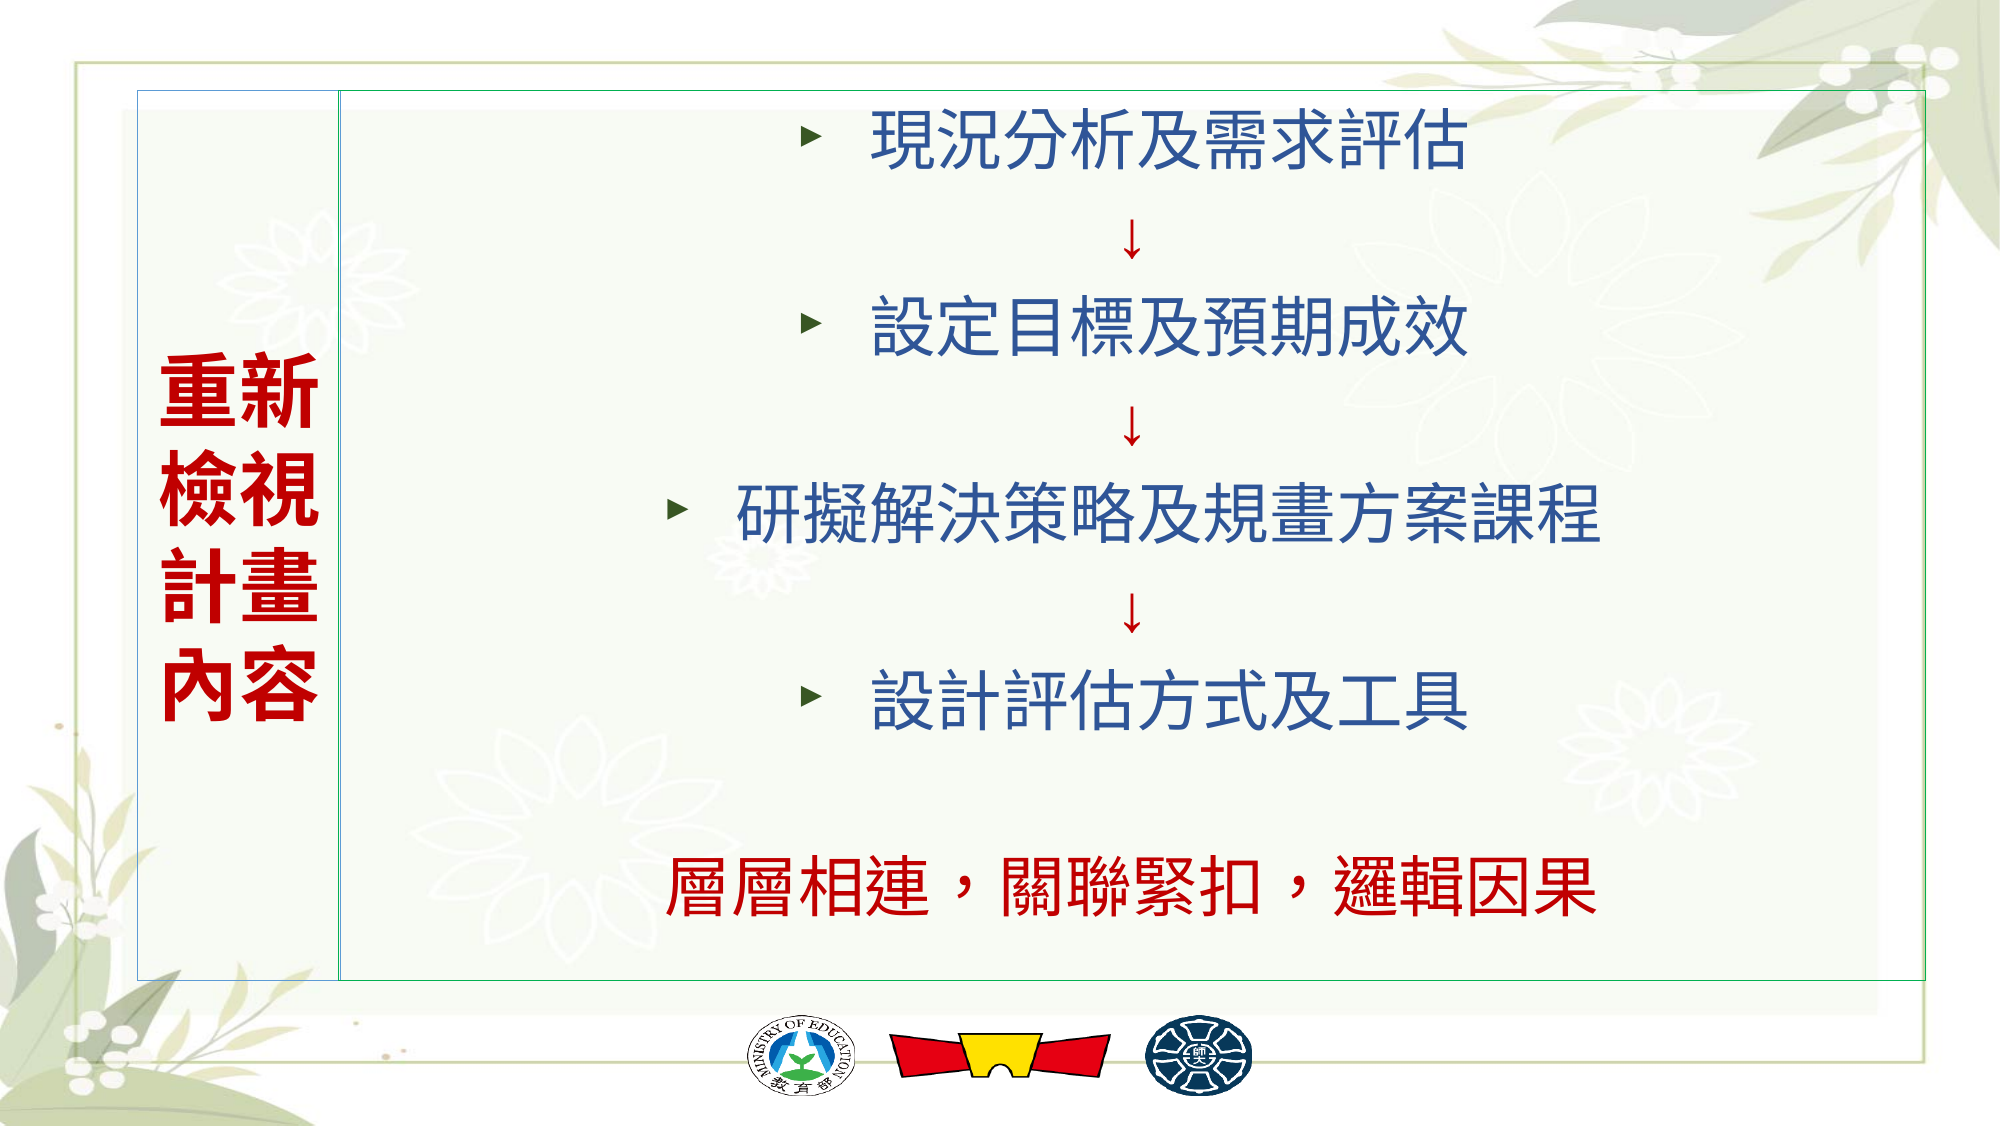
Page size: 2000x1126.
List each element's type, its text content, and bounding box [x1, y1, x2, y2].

title 重新檢視計畫內容 [137, 90, 338, 981]
list 現況分析及需求評估 ↓ 設定目標及預期成效 ↓ 研擬解決策略及規畫方案課程 ↓ 設計評估方式及工具 層層相連，關聯緊扣，邏輯因果 [338, 90, 1926, 981]
picture [0, 0, 2000, 1126]
